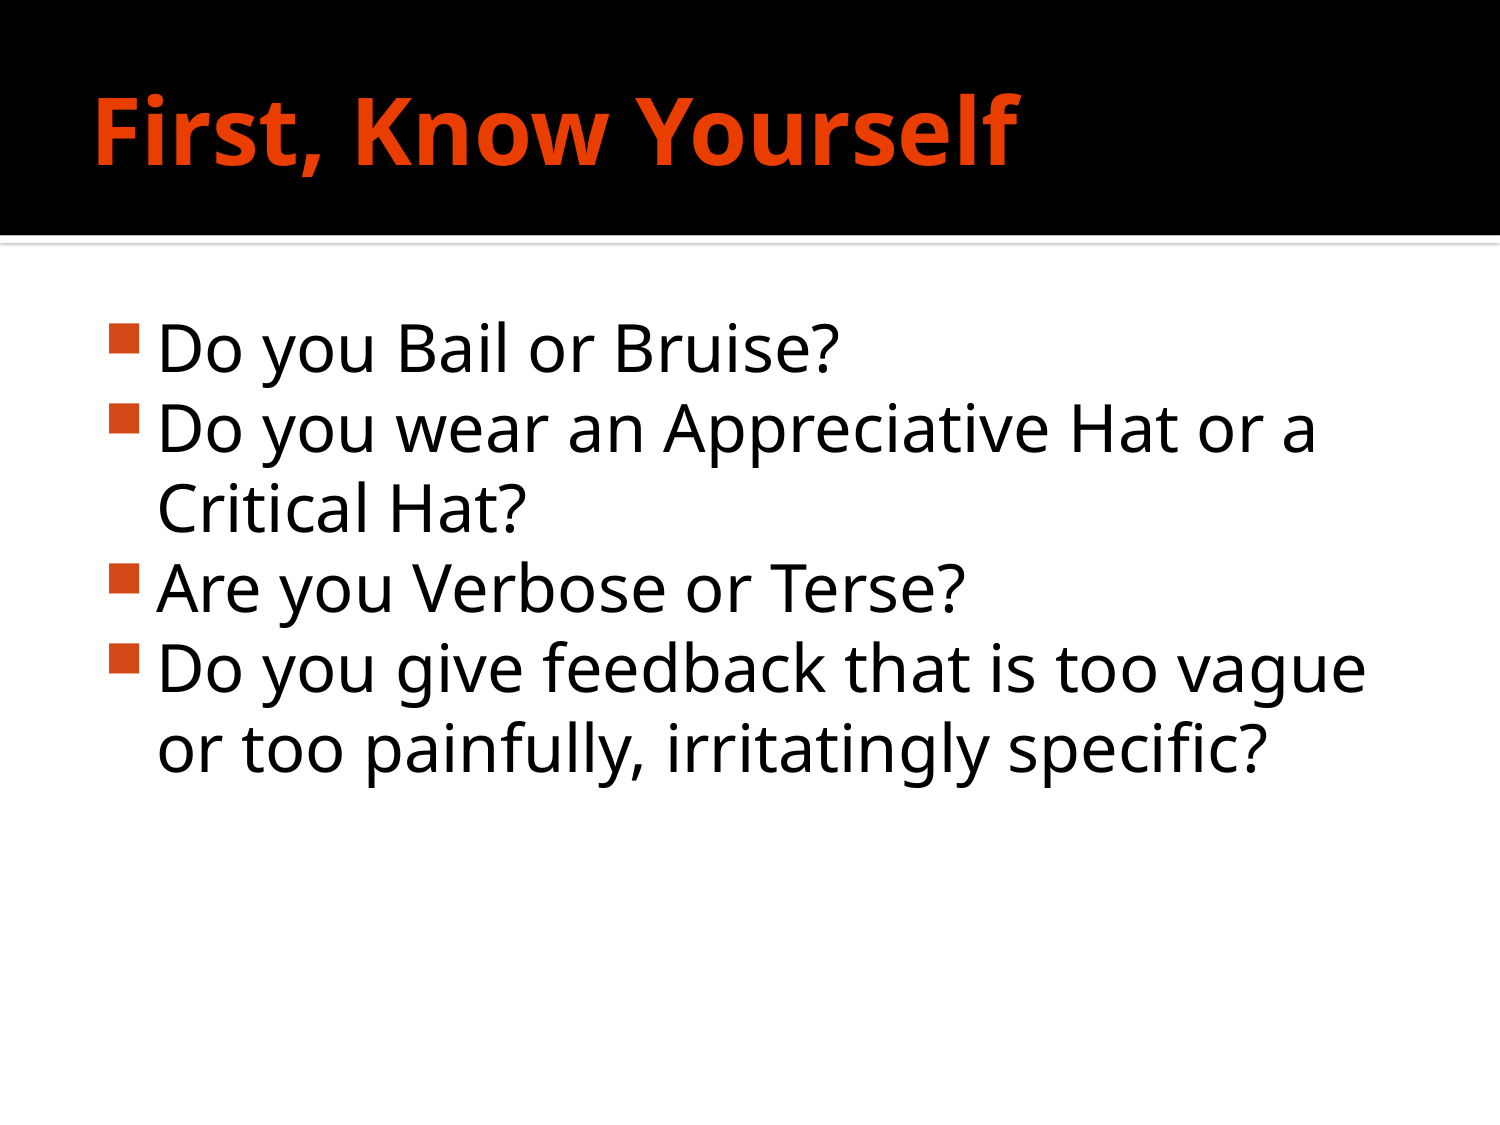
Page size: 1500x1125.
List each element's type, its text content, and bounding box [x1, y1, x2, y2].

title First, Know Yourself [75, 25, 1425, 231]
list Do you Bail or Bruise? Do you wear an Appreciative Hat or a Critical Hat? Are you Verbose or Terse? Do you give feedback that is too vague or too painfully, irritatingly specific? [75, 291, 1425, 1050]
